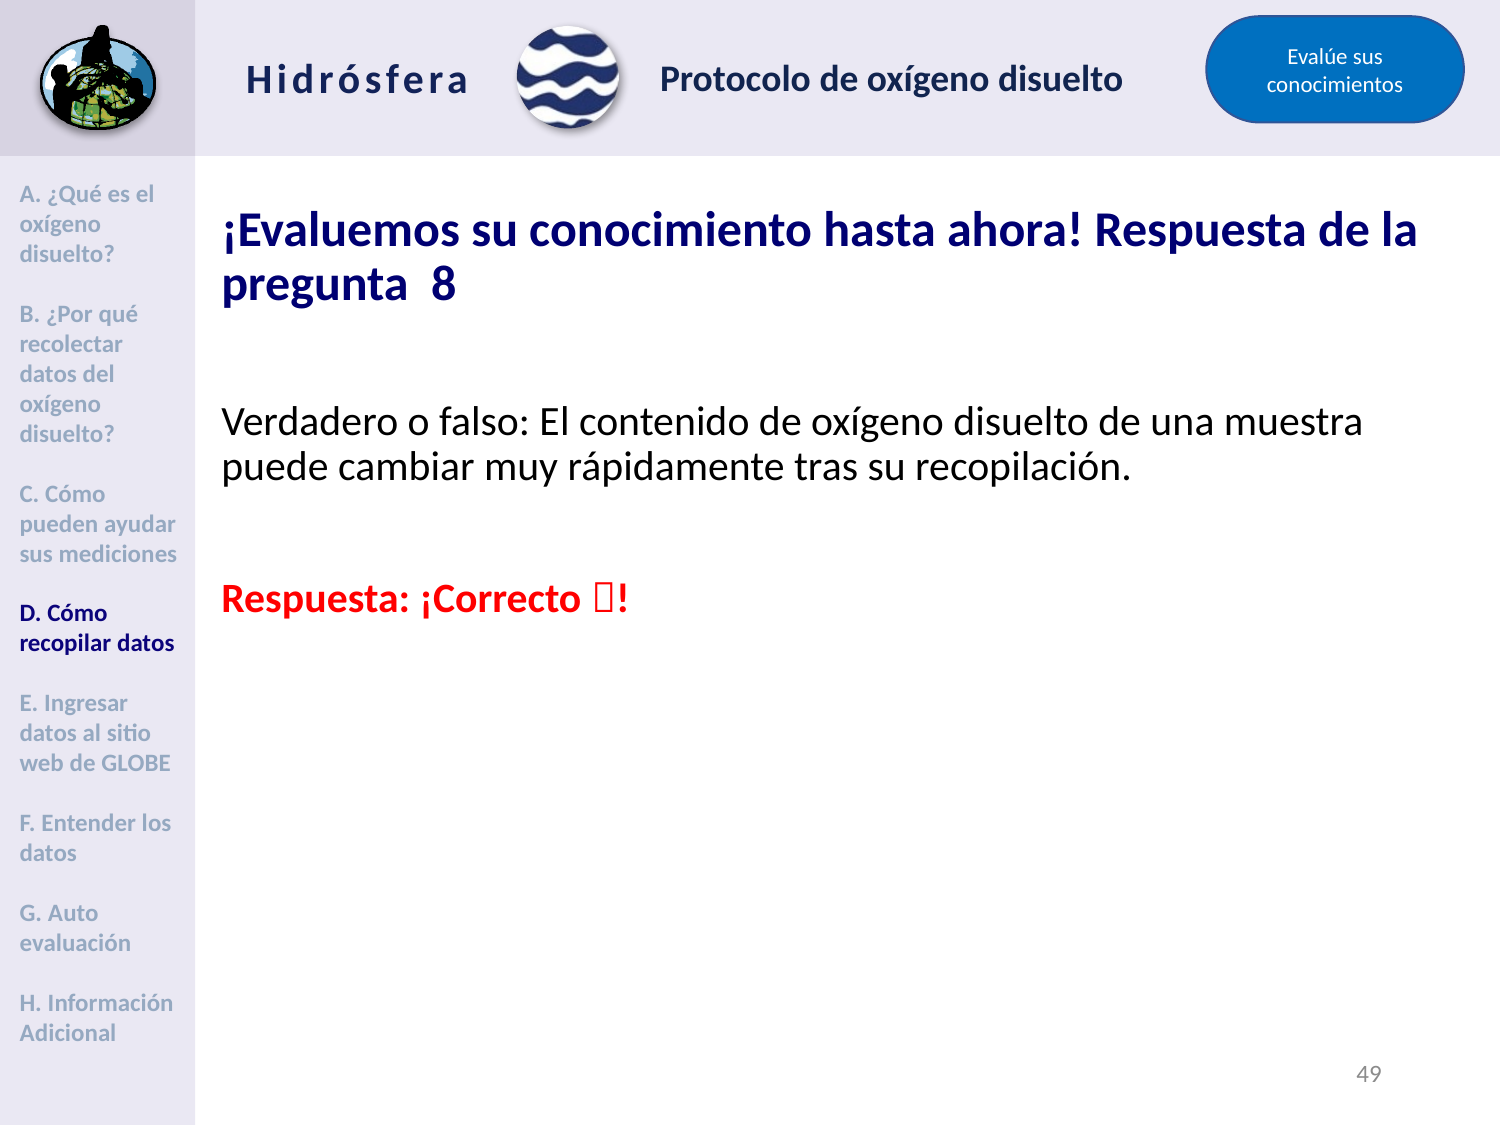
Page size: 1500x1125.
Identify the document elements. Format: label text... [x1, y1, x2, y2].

text_box A. ¿Qué es el oxígeno disuelto? B. ¿Por qué recolectar datos del oxígeno disuelto? C. Cómo pueden ayudar sus mediciones D. Cómo recopilar datos E. Ingresar datos al sitio web de GLOBE F. Entender los datos G. Auto evaluación H. Información Adicional [4, 170, 196, 1054]
title ¡Evaluemos su conocimiento hasta ahora! Respuesta de la pregunta 8 [206, 183, 1500, 331]
list Verdadero o falso: El contenido de oxígeno disuelto de una muestra puede cambiar muy rápidamente tras su recopilación. Respuesta: ¡Correcto ! [206, 391, 1418, 1125]
picture [516, 25, 619, 129]
picture [36, 22, 159, 133]
text_box Evalúe sus conocimientos [1205, 15, 1465, 124]
